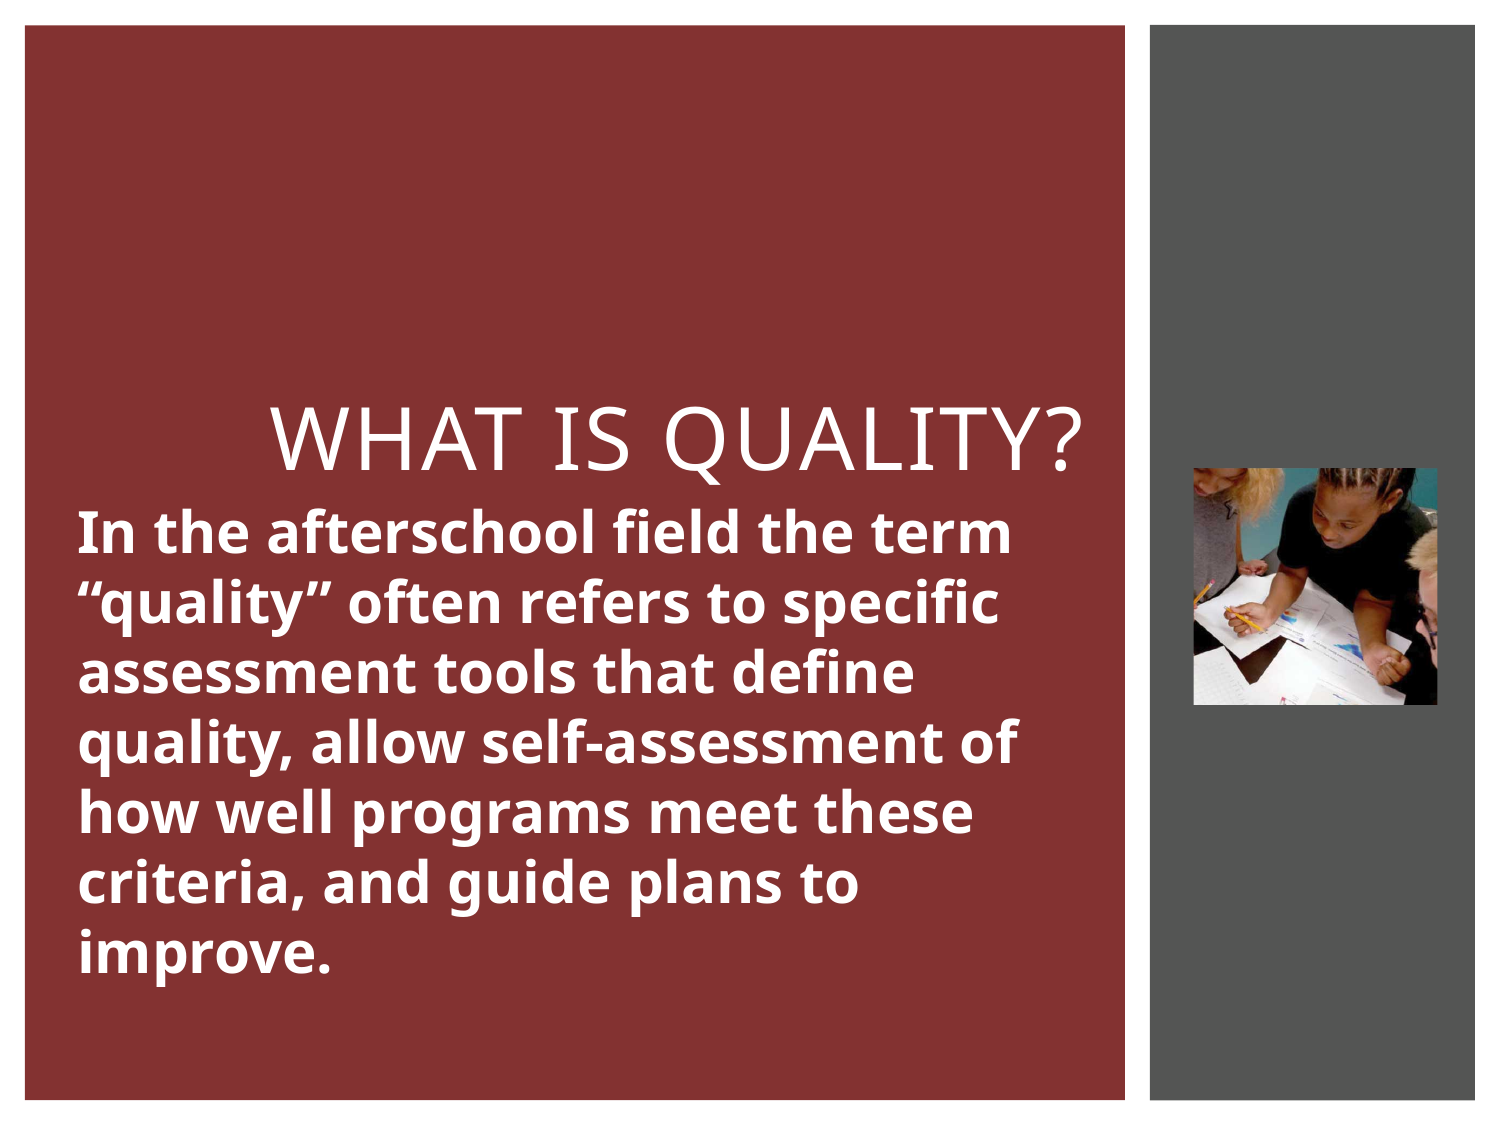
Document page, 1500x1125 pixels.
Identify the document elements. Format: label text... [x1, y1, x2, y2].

list [1175, 474, 1438, 745]
text_box In the afterschool field the term “quality” often refers to specific assessment tools that define quality, allow self-assessment of how well programs meet these criteria, and guide plans to improve. [62, 487, 1100, 993]
picture [1193, 467, 1438, 706]
title What is Quality? [62, 299, 1100, 487]
